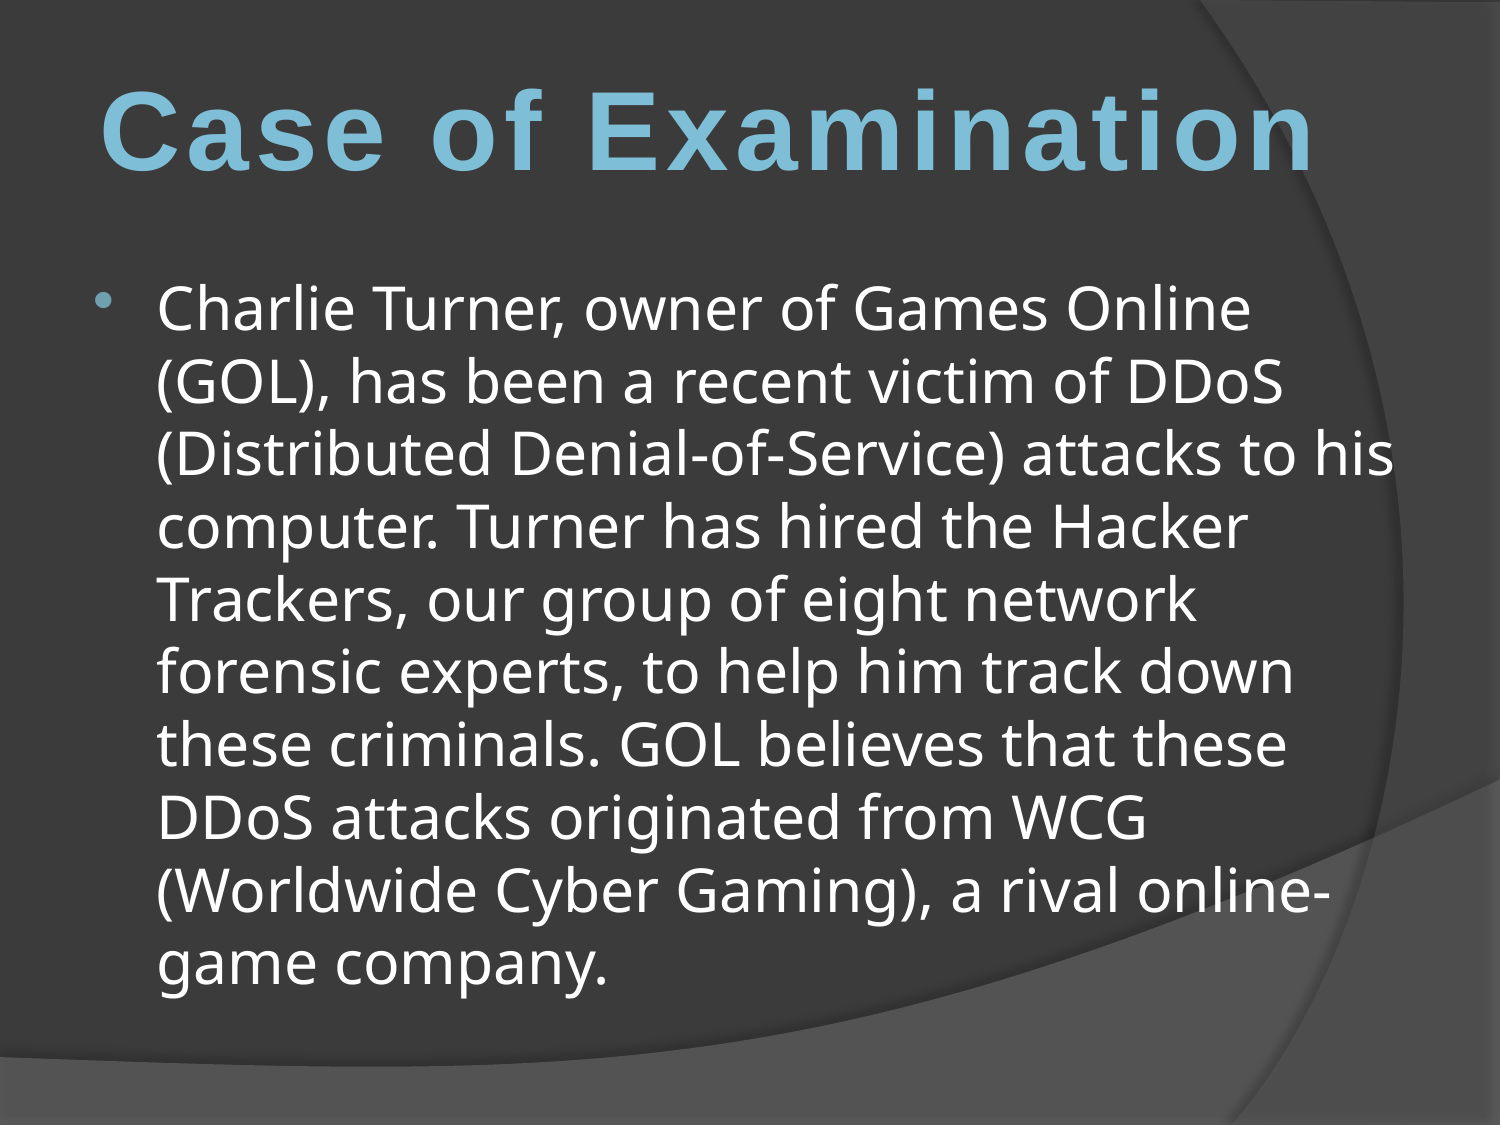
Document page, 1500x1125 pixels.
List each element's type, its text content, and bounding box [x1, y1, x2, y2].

list Charlie Turner, owner of Games Online (GOL), has been a recent victim of DDoS (Distributed Denial-of-Service) attacks to his computer. Turner has hired the Hacker Trackers, our group of eight network forensic experts, to help him track down these criminals. GOL believes that these DDoS attacks originated from WCG (Worldwide Cyber Gaming), a rival online-game company. [75, 262, 1425, 1005]
text_box Case of Examination [84, 49, 1334, 200]
